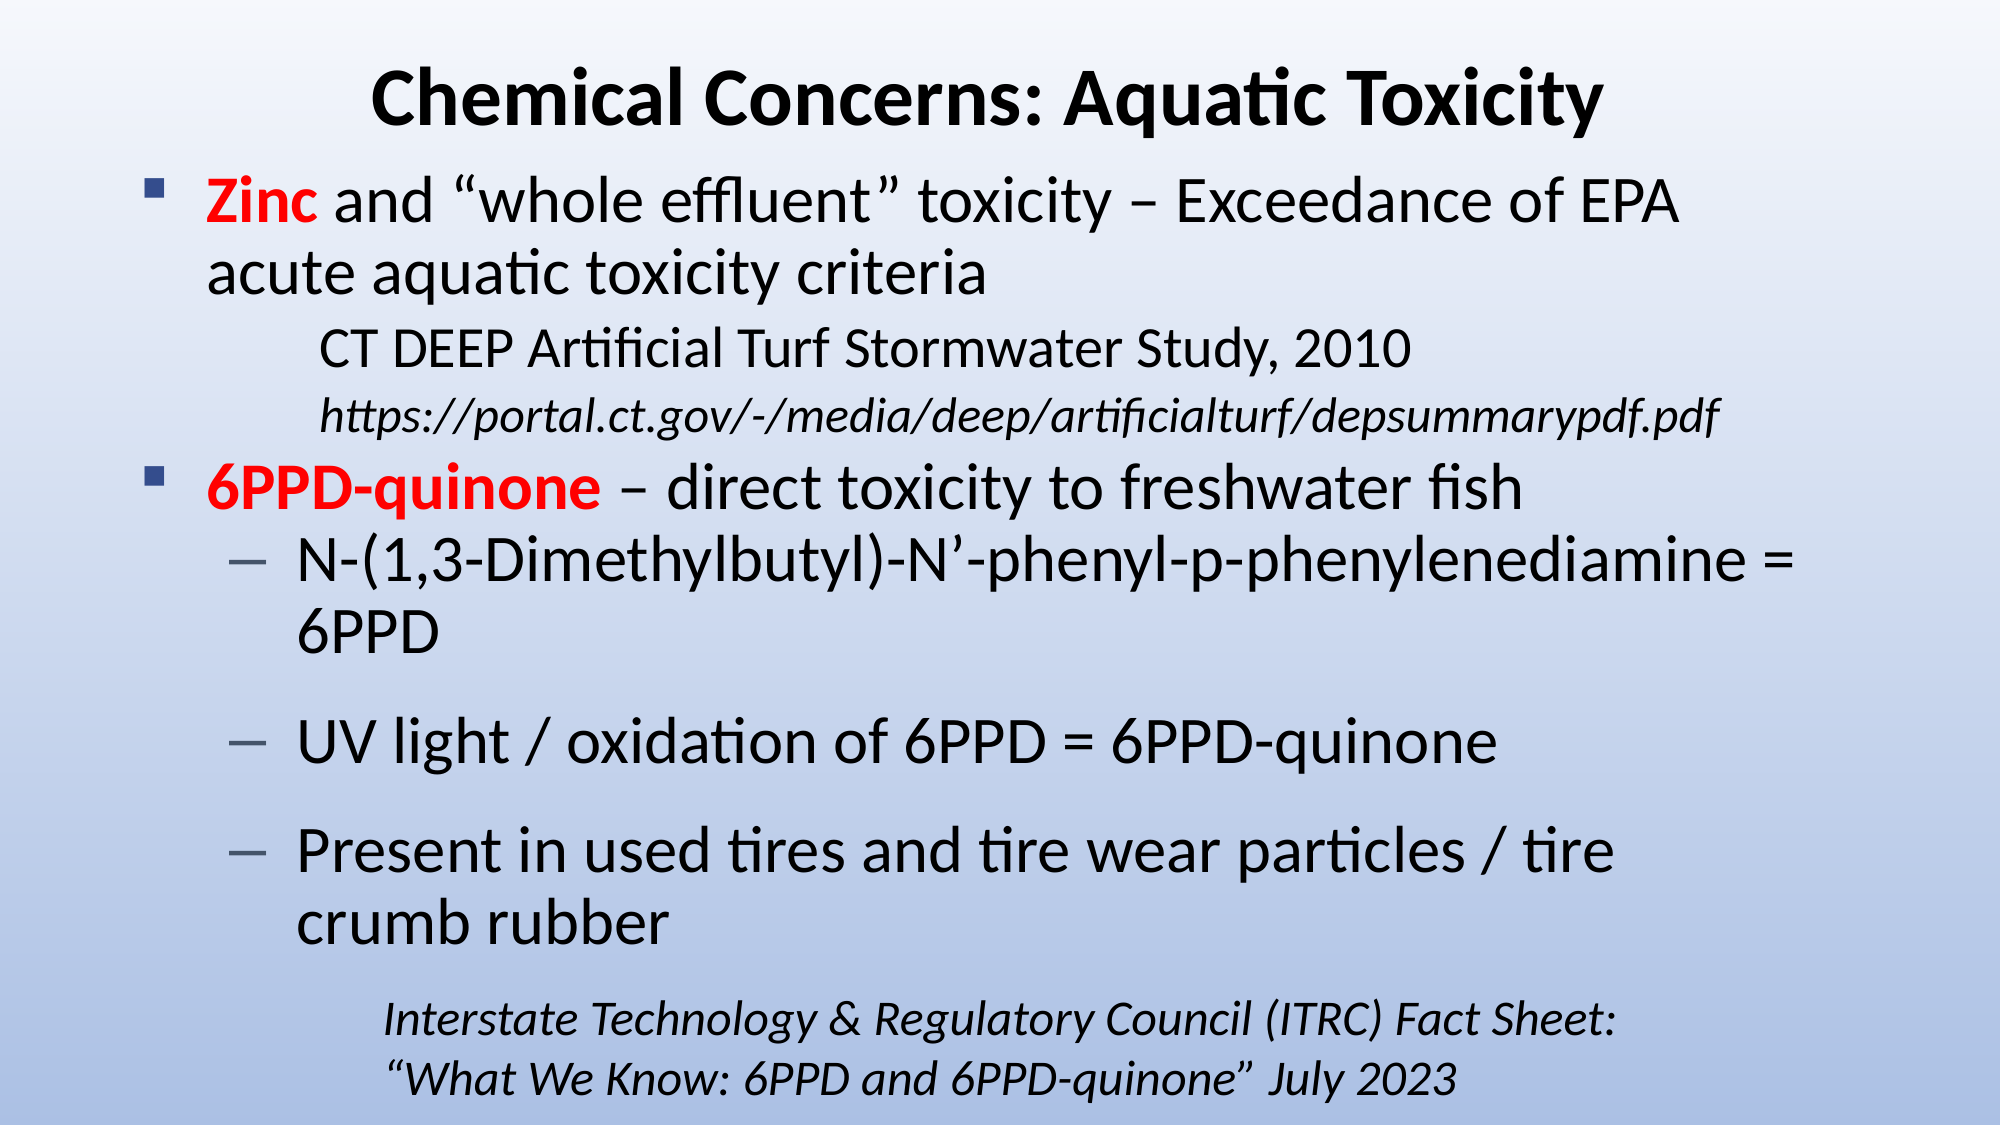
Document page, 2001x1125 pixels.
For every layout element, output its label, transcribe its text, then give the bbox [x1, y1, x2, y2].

text_box Interstate Technology & Regulatory Council (ITRC) Fact Sheet: “What We Know: 6PPD and 6PPD-quinone” July 2023 [367, 978, 1754, 1113]
title Chemical Concerns: Aquatic Toxicity [59, 10, 1919, 186]
list Zinc and “whole effluent” toxicity – Exceedance of EPA acute aquatic toxicity criteria CT DEEP Artificial Turf Stormwater Study, 2010 https://portal.ct.gov/-/media/deep/artificialturf/depsummarypdf.pdf 6PPD-quinone – direct toxicity to freshwater fish N-(1,3-Dimethylbutyl)-N’-phenyl-p-phenylenediamine = 6PPD UV light / oxidation of 6PPD = 6PPD-quinone Present in used tires and tire wear particles / tire crumb rubber [101, 186, 1818, 602]
